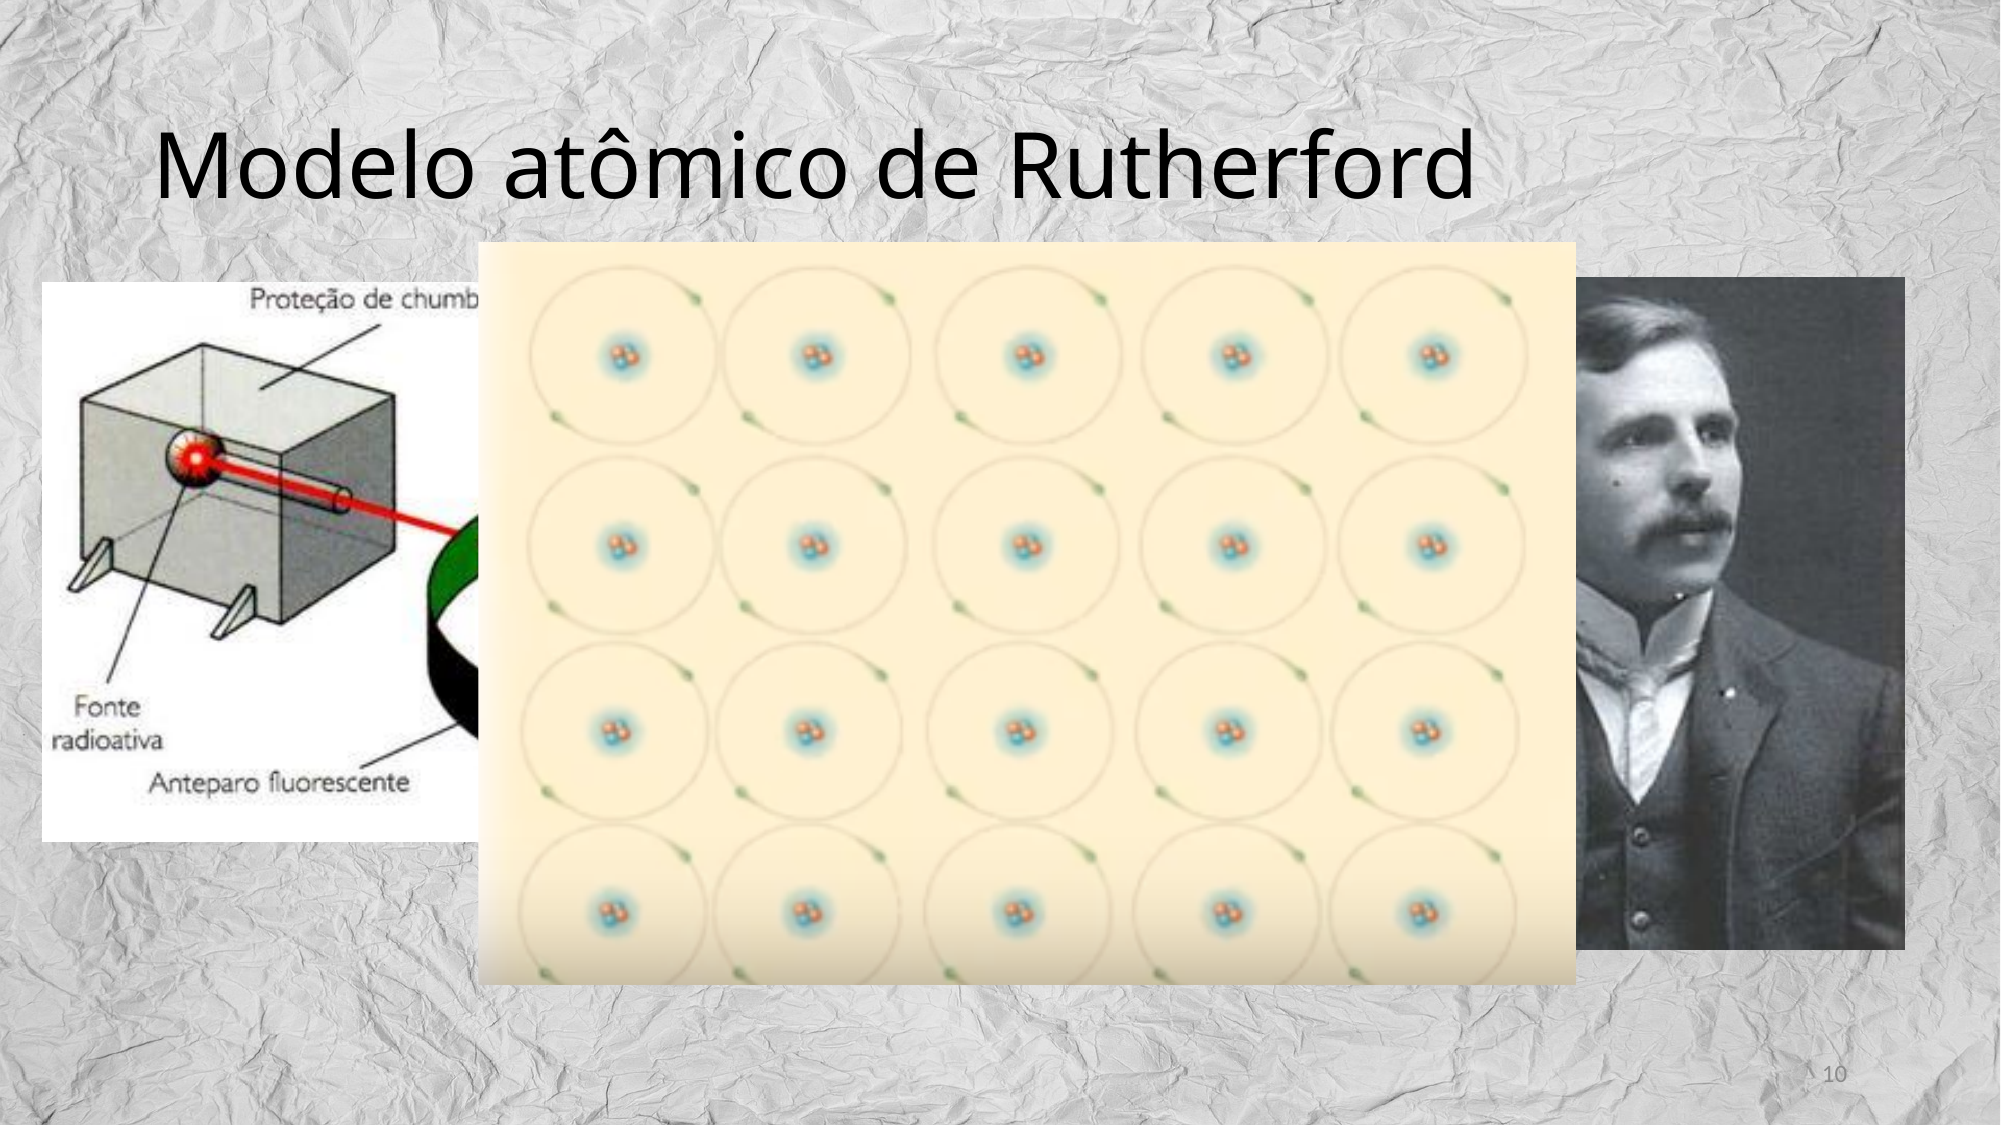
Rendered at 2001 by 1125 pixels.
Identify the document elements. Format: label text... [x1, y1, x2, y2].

slide_number 10 [1412, 1042, 1863, 1103]
list Aluno de Thomson, Físico. Experimento do espalhamento de partículas alpha em alta velocidade até uma folha fina de outro. “Foi o evento mais incrível que aconteceu na minha vida. Era com se você atirasse um objeto de 15 polegadas em um lenço de papel, e ele voltasse e batesse em você!” [137, 842, 1331, 1014]
title Modelo atômico de Rutherford [137, 59, 1863, 278]
picture [0, 0, 2001, 1125]
